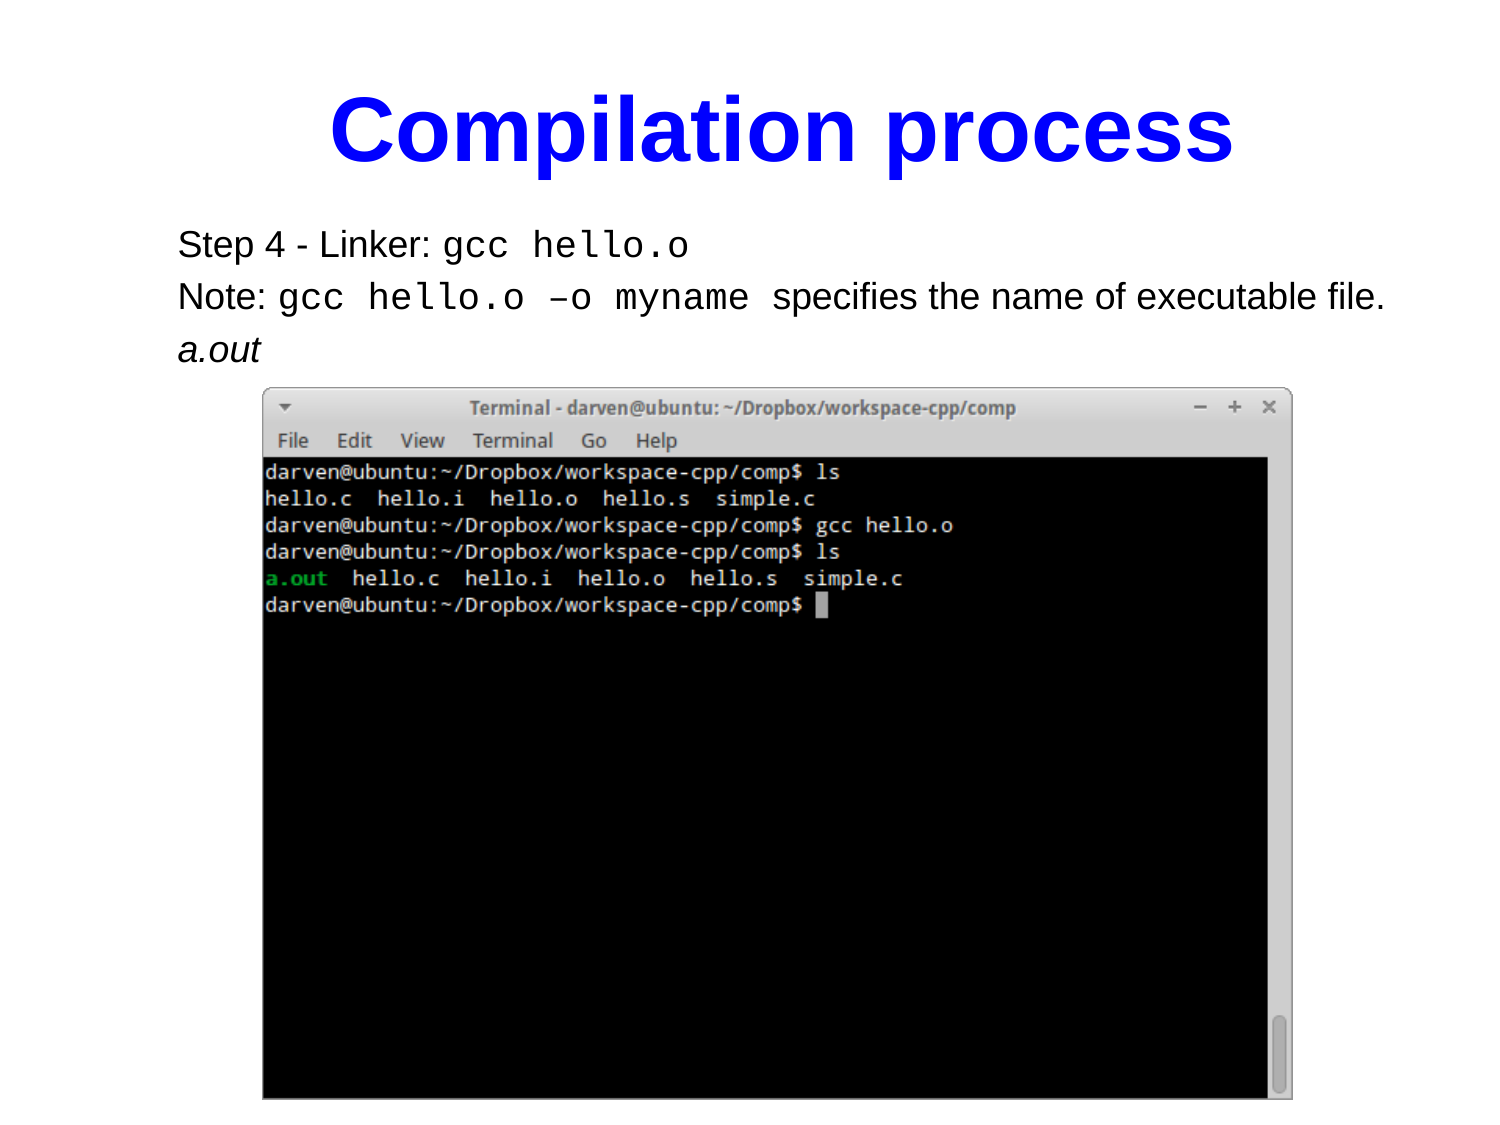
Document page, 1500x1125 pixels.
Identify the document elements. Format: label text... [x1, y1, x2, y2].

subtitle Step 4 - Linker: gcc hello.o Note: gcc hello.o –o myname specifies the name of executable file. a.out [162, 212, 1463, 1101]
picture [262, 387, 1293, 1101]
text_box Compilation process [279, 62, 1252, 188]
